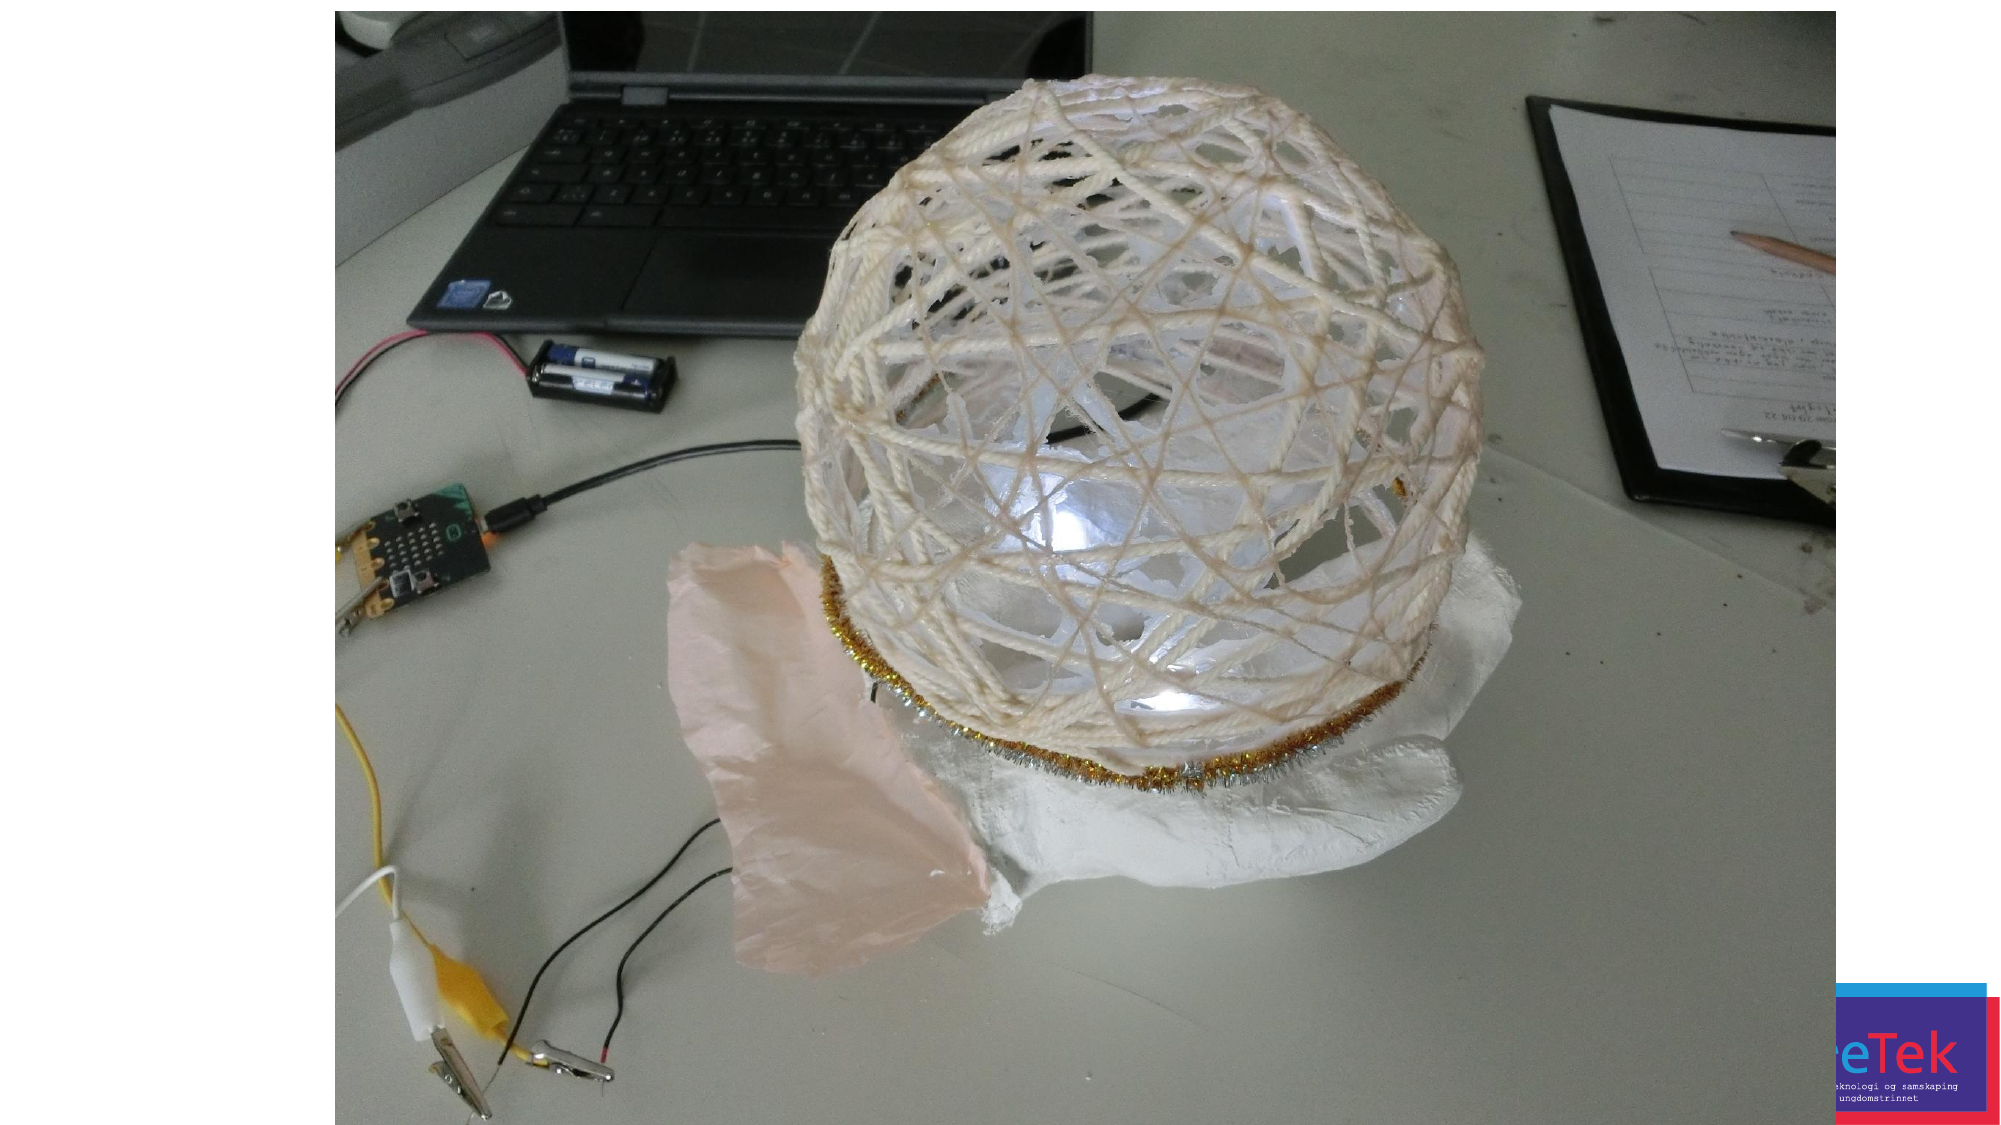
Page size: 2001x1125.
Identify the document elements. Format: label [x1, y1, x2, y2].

picture [335, 11, 2000, 1125]
